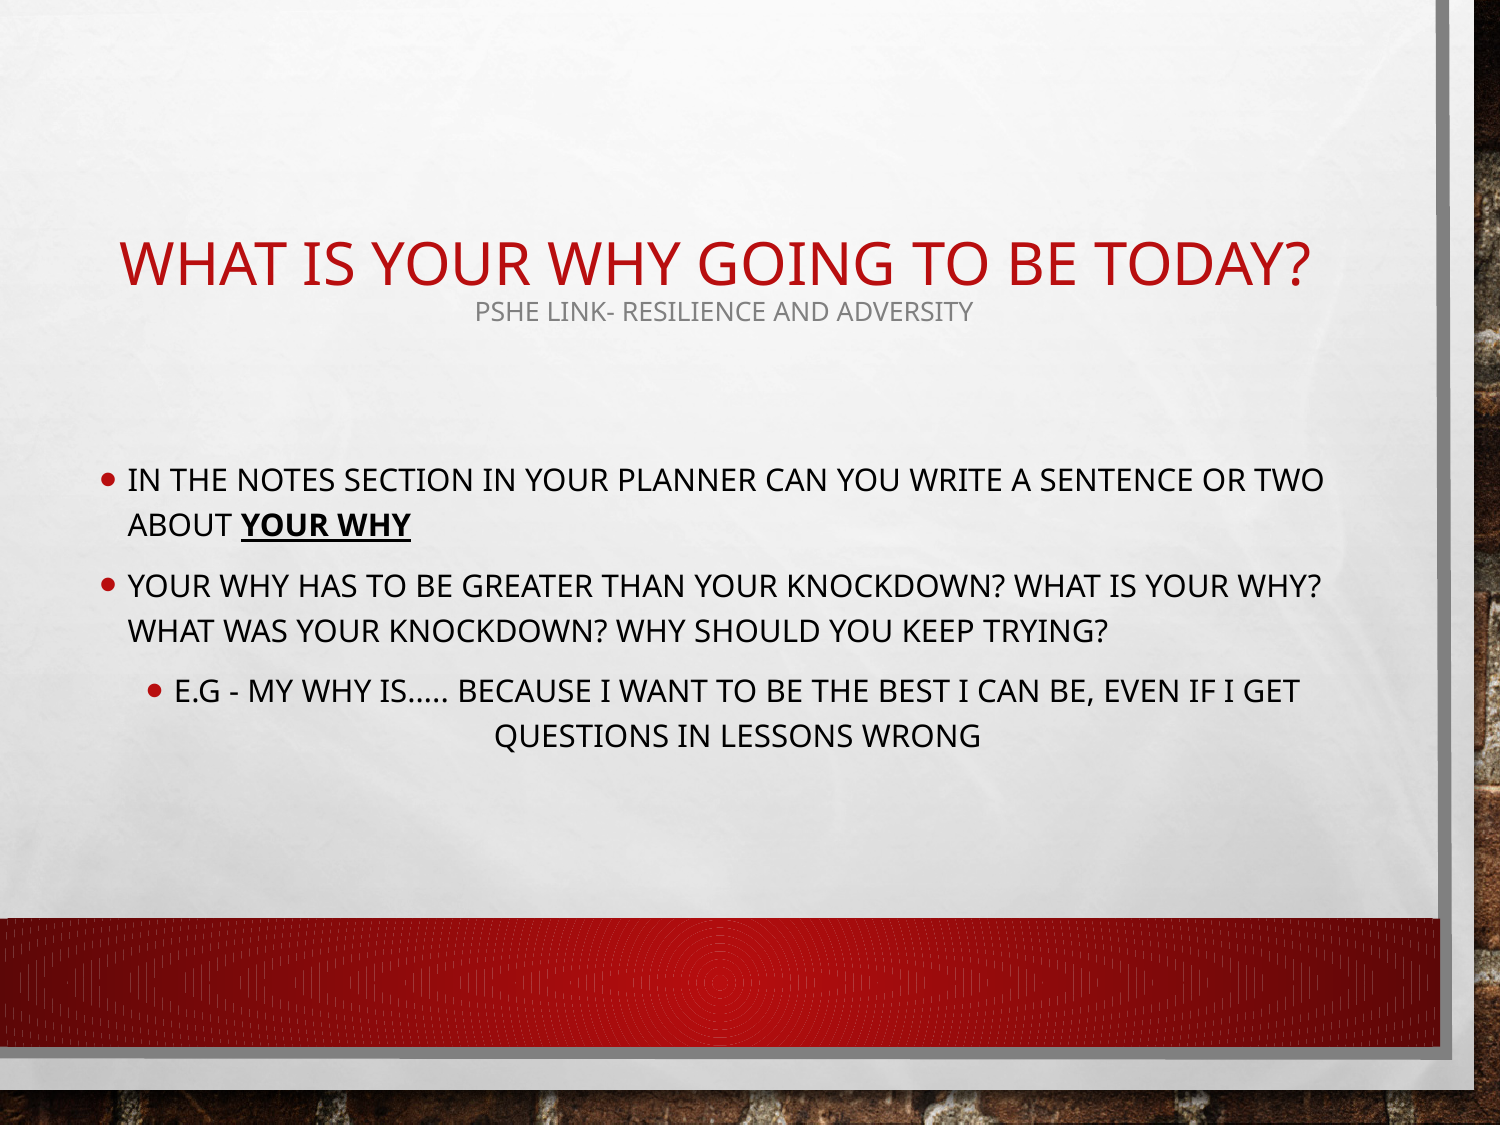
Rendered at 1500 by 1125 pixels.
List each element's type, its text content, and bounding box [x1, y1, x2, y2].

picture [0, 0, 1500, 1125]
title What is your why going to be today? PSHE Link- Resilience and adversity [84, 205, 1364, 356]
list in the notes section in your planner can you write a sentence or two about your why Your why has to be greater than your knockdown? What is your why? What was your knockdown? Why should you keep trying? E.g - My why is….. Because I want to be the best I can be, even if I get questions in lessons wrong [84, 394, 1364, 813]
